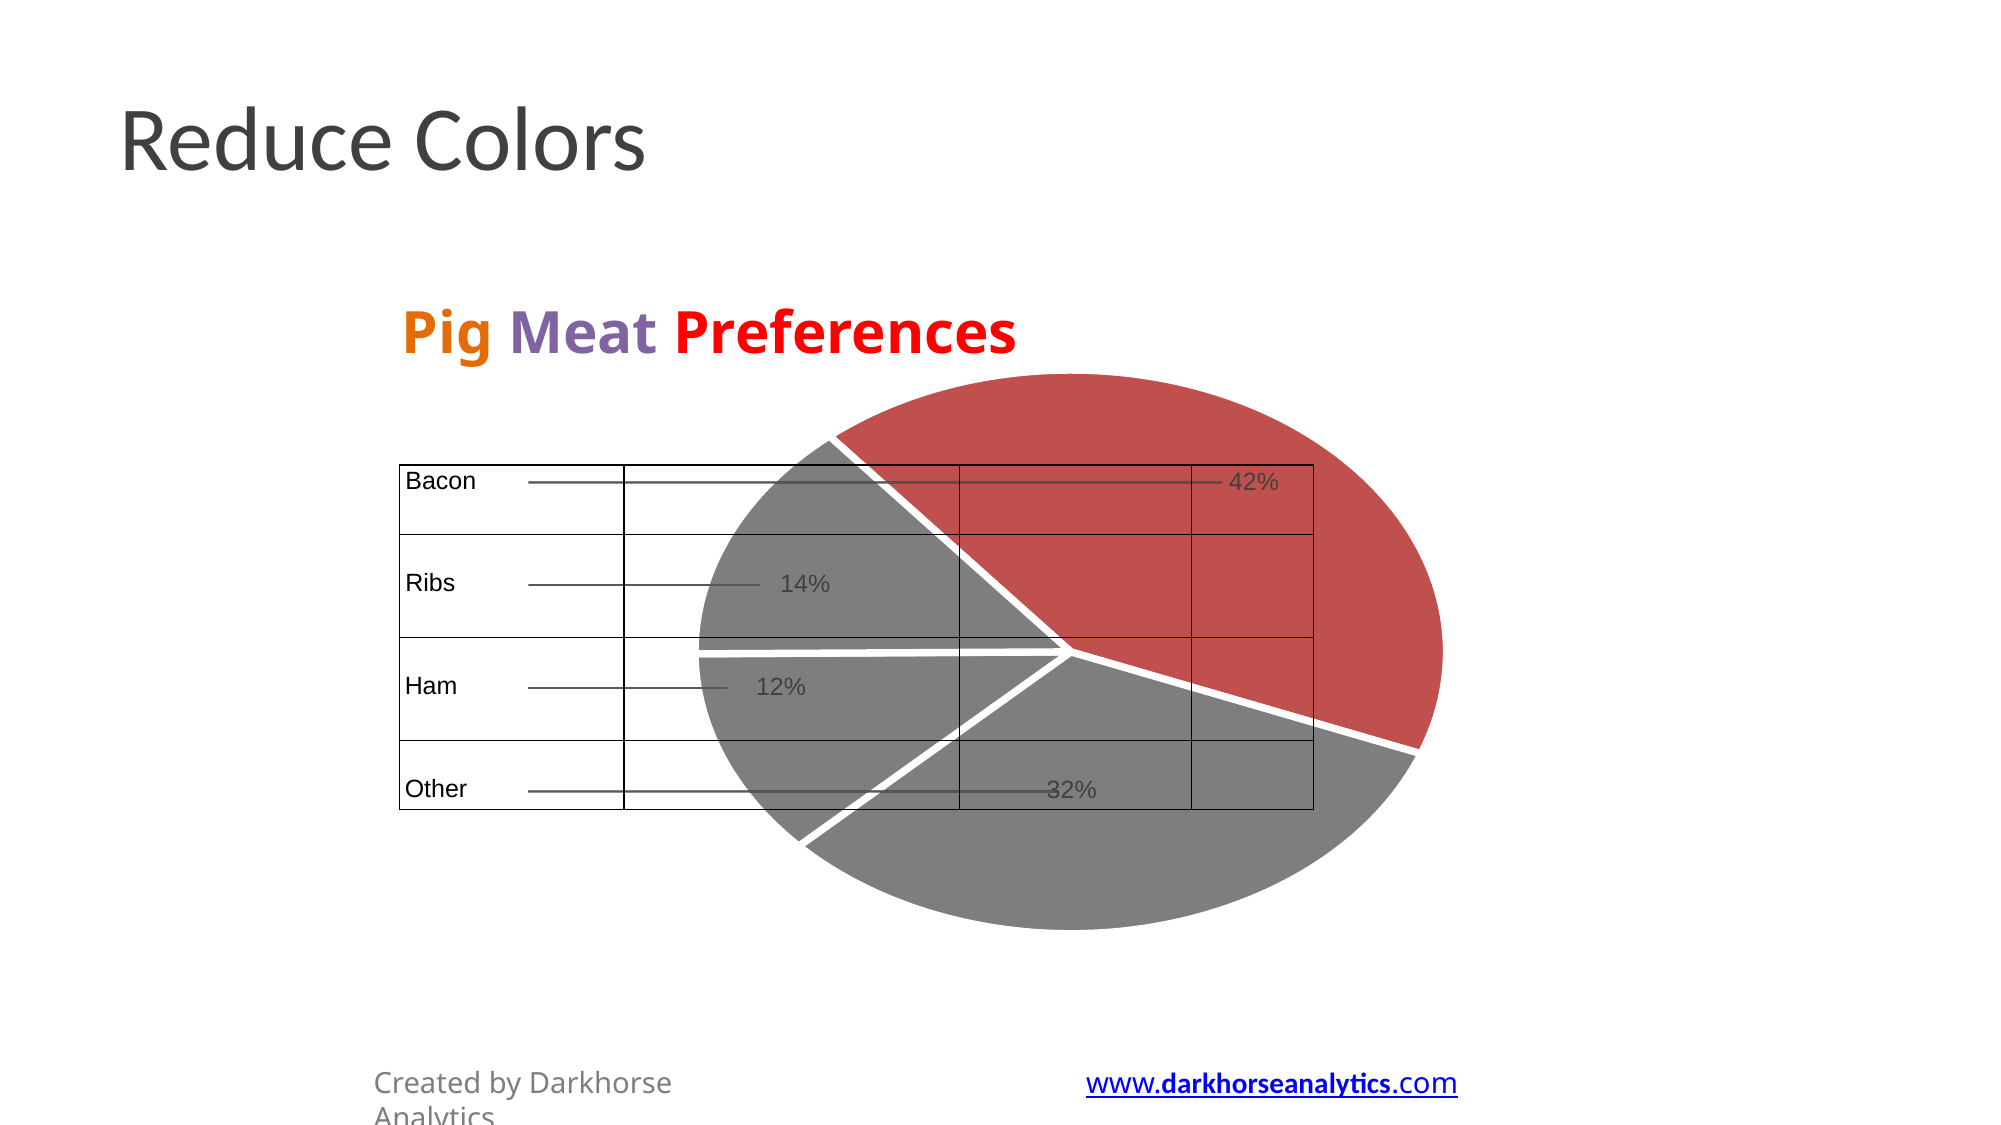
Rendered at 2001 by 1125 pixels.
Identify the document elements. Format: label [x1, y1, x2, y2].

text_box [528, 370, 1447, 934]
text_box [1084, 1060, 1509, 1105]
table_cell [1192, 535, 1313, 637]
table_cell [625, 535, 959, 637]
table_header [400, 466, 623, 534]
text_box [399, 292, 1222, 367]
table_cell [960, 535, 1191, 637]
table_header [1192, 466, 1313, 534]
table_cell [625, 638, 959, 740]
table_header [625, 466, 959, 534]
table_cell [400, 535, 623, 637]
title [117, 76, 916, 191]
table_header [960, 466, 1191, 534]
table_cell [960, 638, 1191, 740]
table_cell [625, 741, 959, 809]
table_cell [400, 741, 623, 809]
footer [371, 1060, 762, 1105]
table_cell [960, 741, 1191, 809]
table_cell [400, 638, 623, 740]
table_cell [1192, 741, 1313, 809]
table_cell [1192, 638, 1313, 740]
